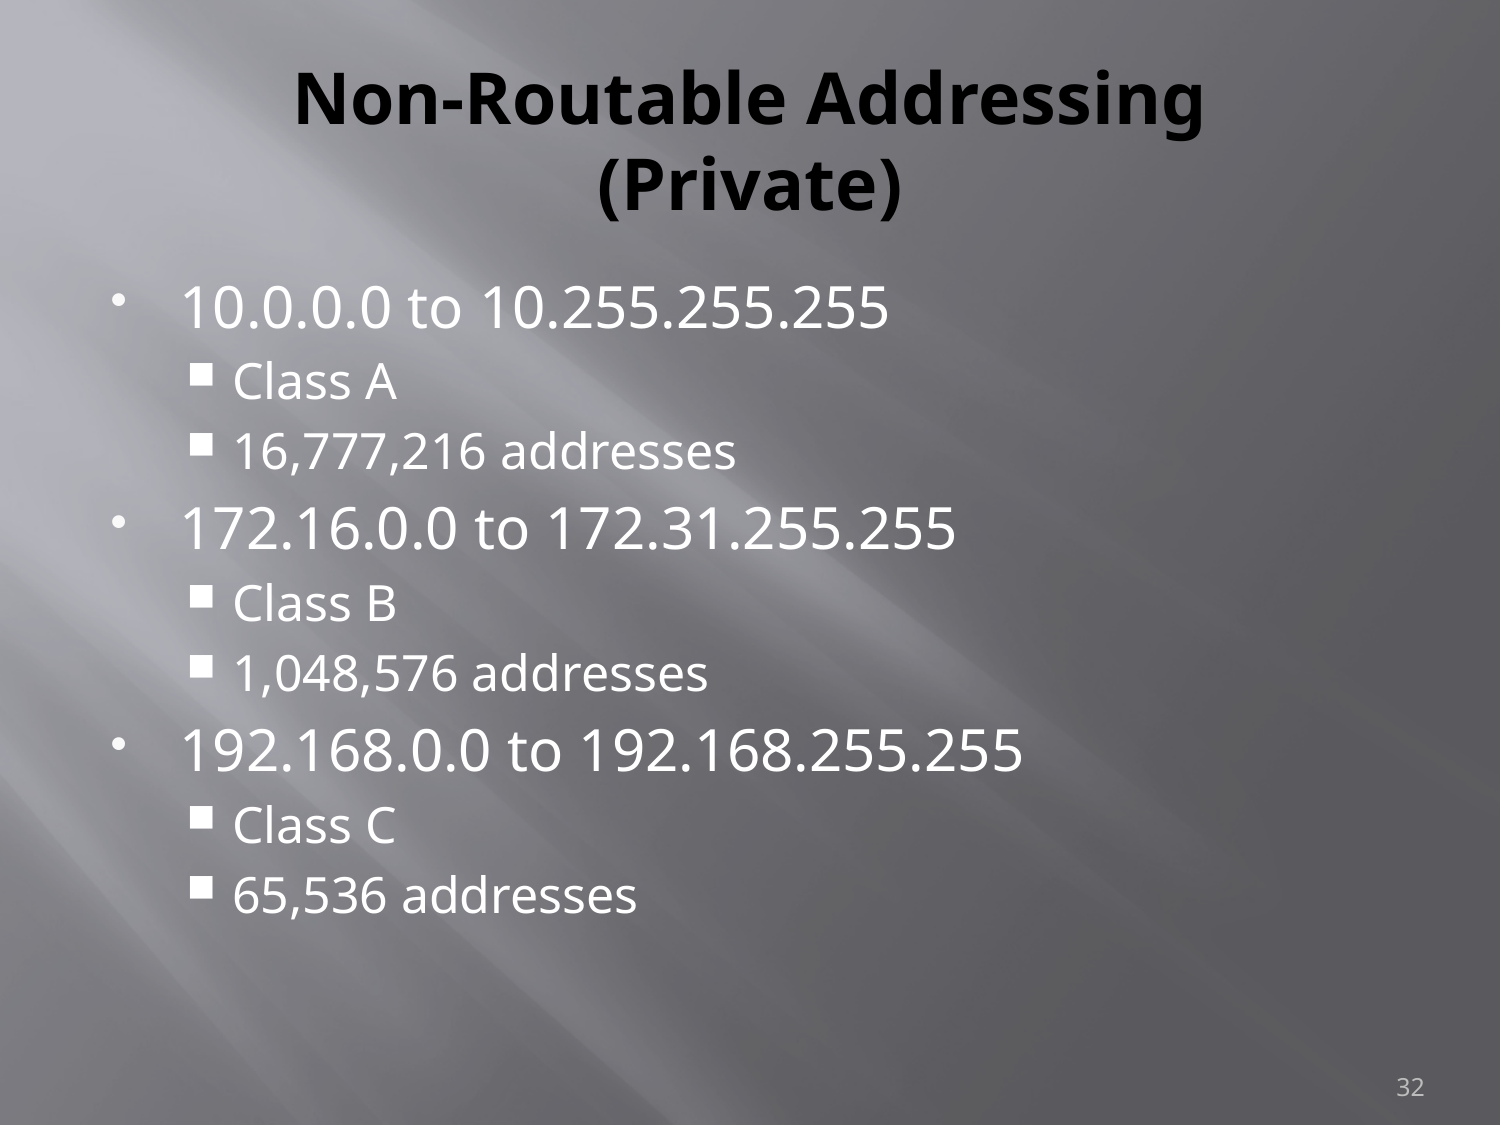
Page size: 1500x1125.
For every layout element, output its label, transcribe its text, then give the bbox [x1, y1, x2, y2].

title Non-Routable Addressing (Private) [75, 45, 1425, 233]
slide_number 32 [1299, 1052, 1425, 1113]
list 10.0.0.0 to 10.255.255.255 Class A 16,777,216 addresses 172.16.0.0 to 172.31.255.255 Class B 1,048,576 addresses 192.168.0.0 to 192.168.255.255 Class C 65,536 addresses [75, 262, 1425, 1035]
